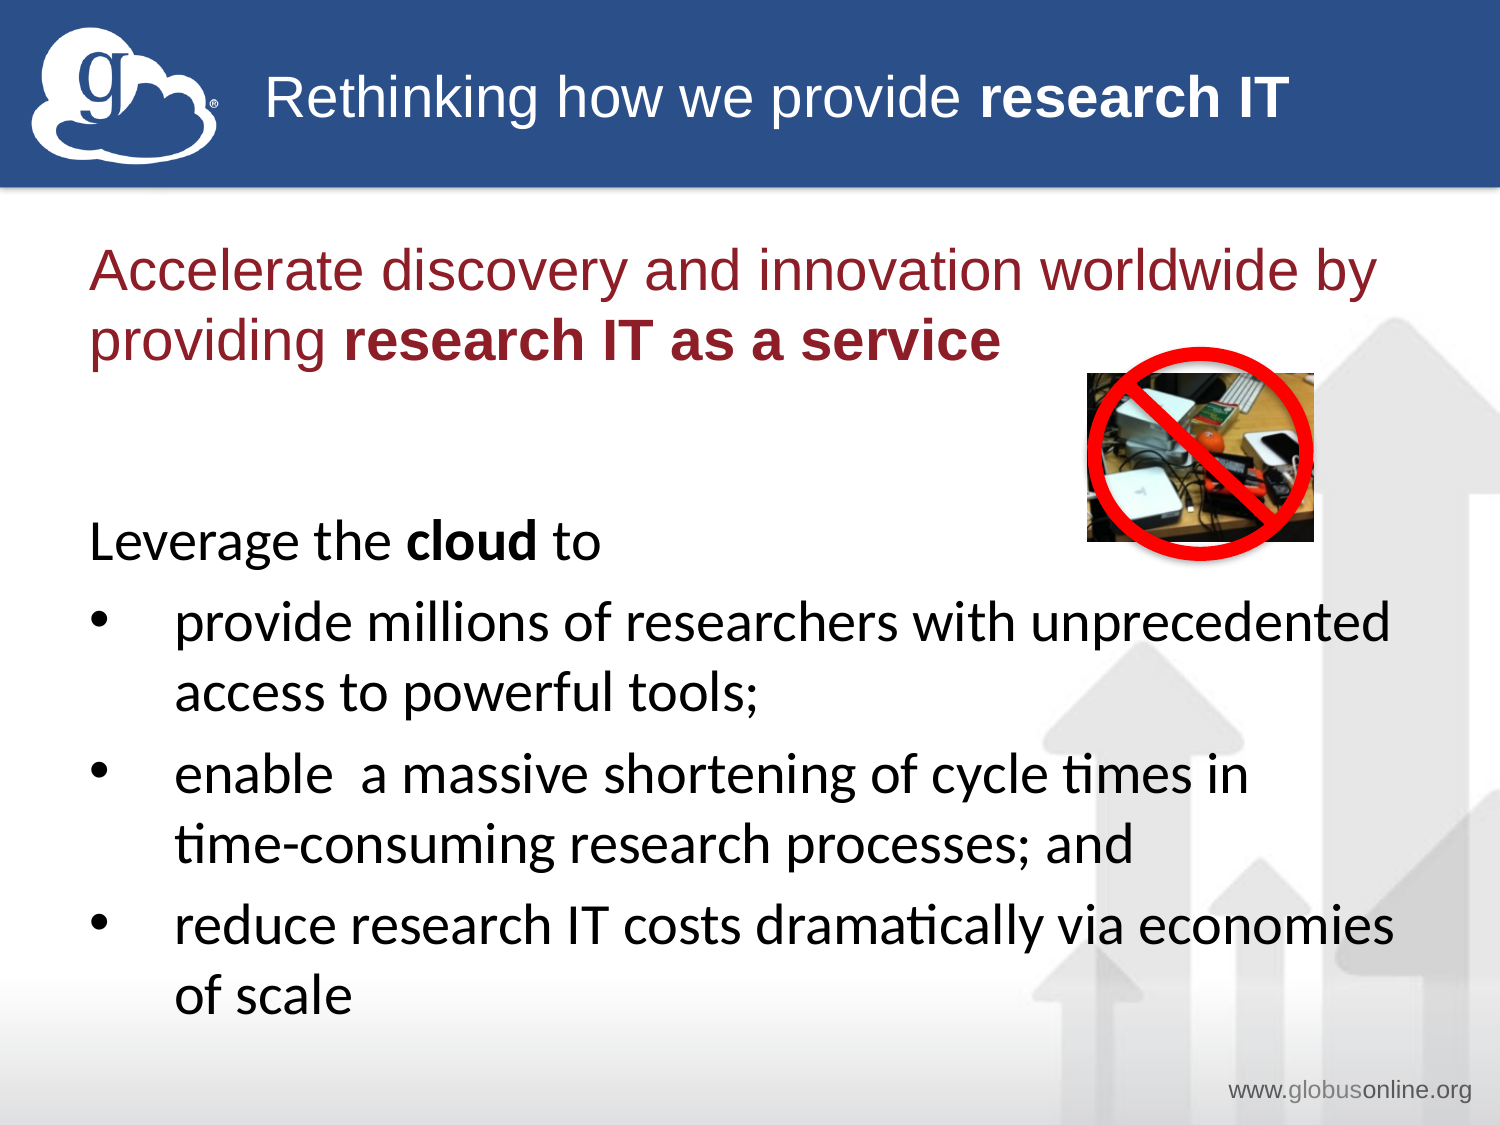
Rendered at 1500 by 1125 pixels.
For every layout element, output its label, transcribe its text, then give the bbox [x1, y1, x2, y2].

text_box [1127, 346, 1274, 372]
title Rethinking how we provide research IT [249, 12, 1413, 175]
list Accelerate discovery and innovation worldwide by providing research IT as a service Leverage the cloud to provide millions of researchers with unprecedented access to powerful tools; enable a massive shortening of cycle times in time-consuming research processes; and reduce research IT costs dramatically via economies of scale [75, 224, 1425, 1075]
text_box [1150, 550, 1251, 561]
picture [24, 14, 225, 175]
picture [0, 188, 1500, 1125]
